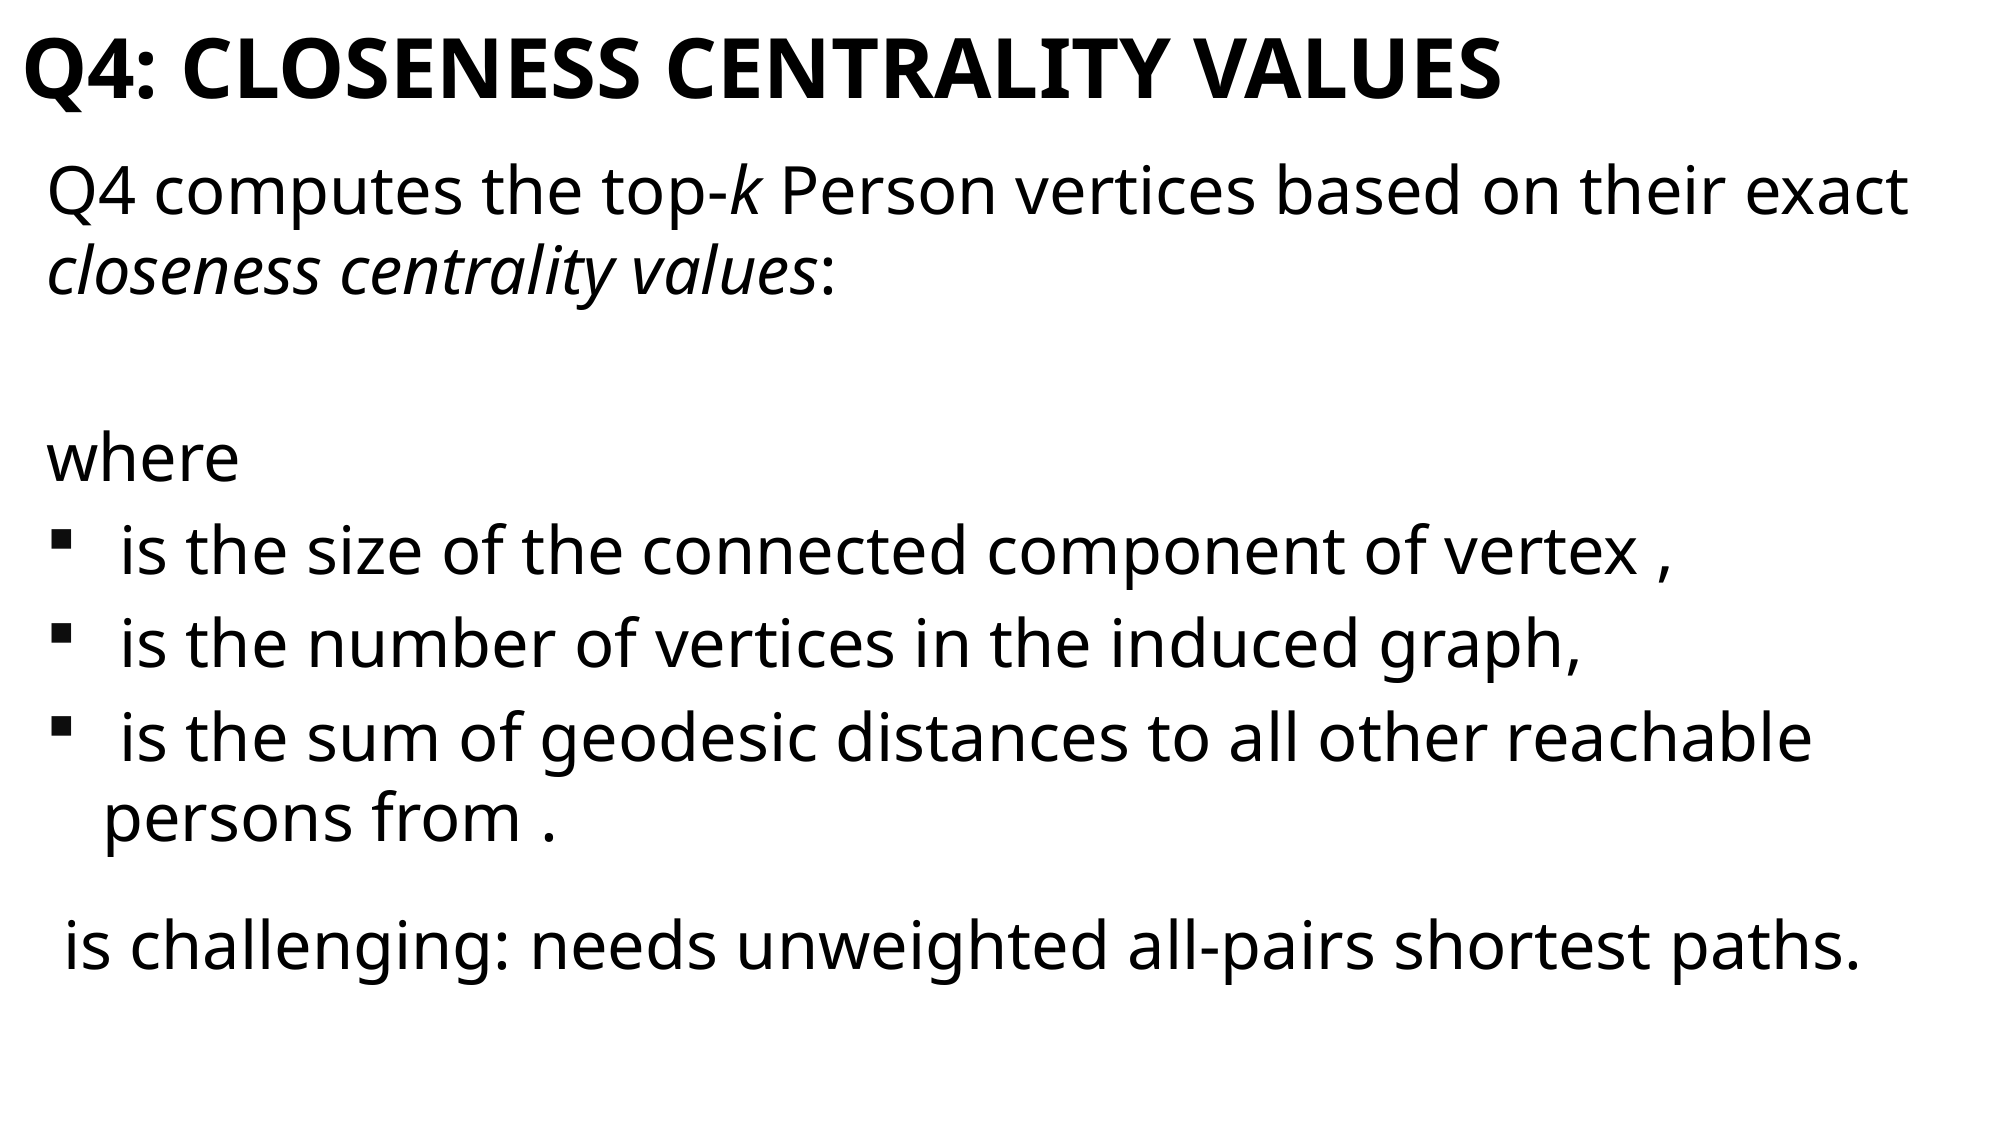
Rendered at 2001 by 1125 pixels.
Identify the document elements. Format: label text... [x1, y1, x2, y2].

title Q4: Closeness centrality valueS [5, 7, 2000, 134]
